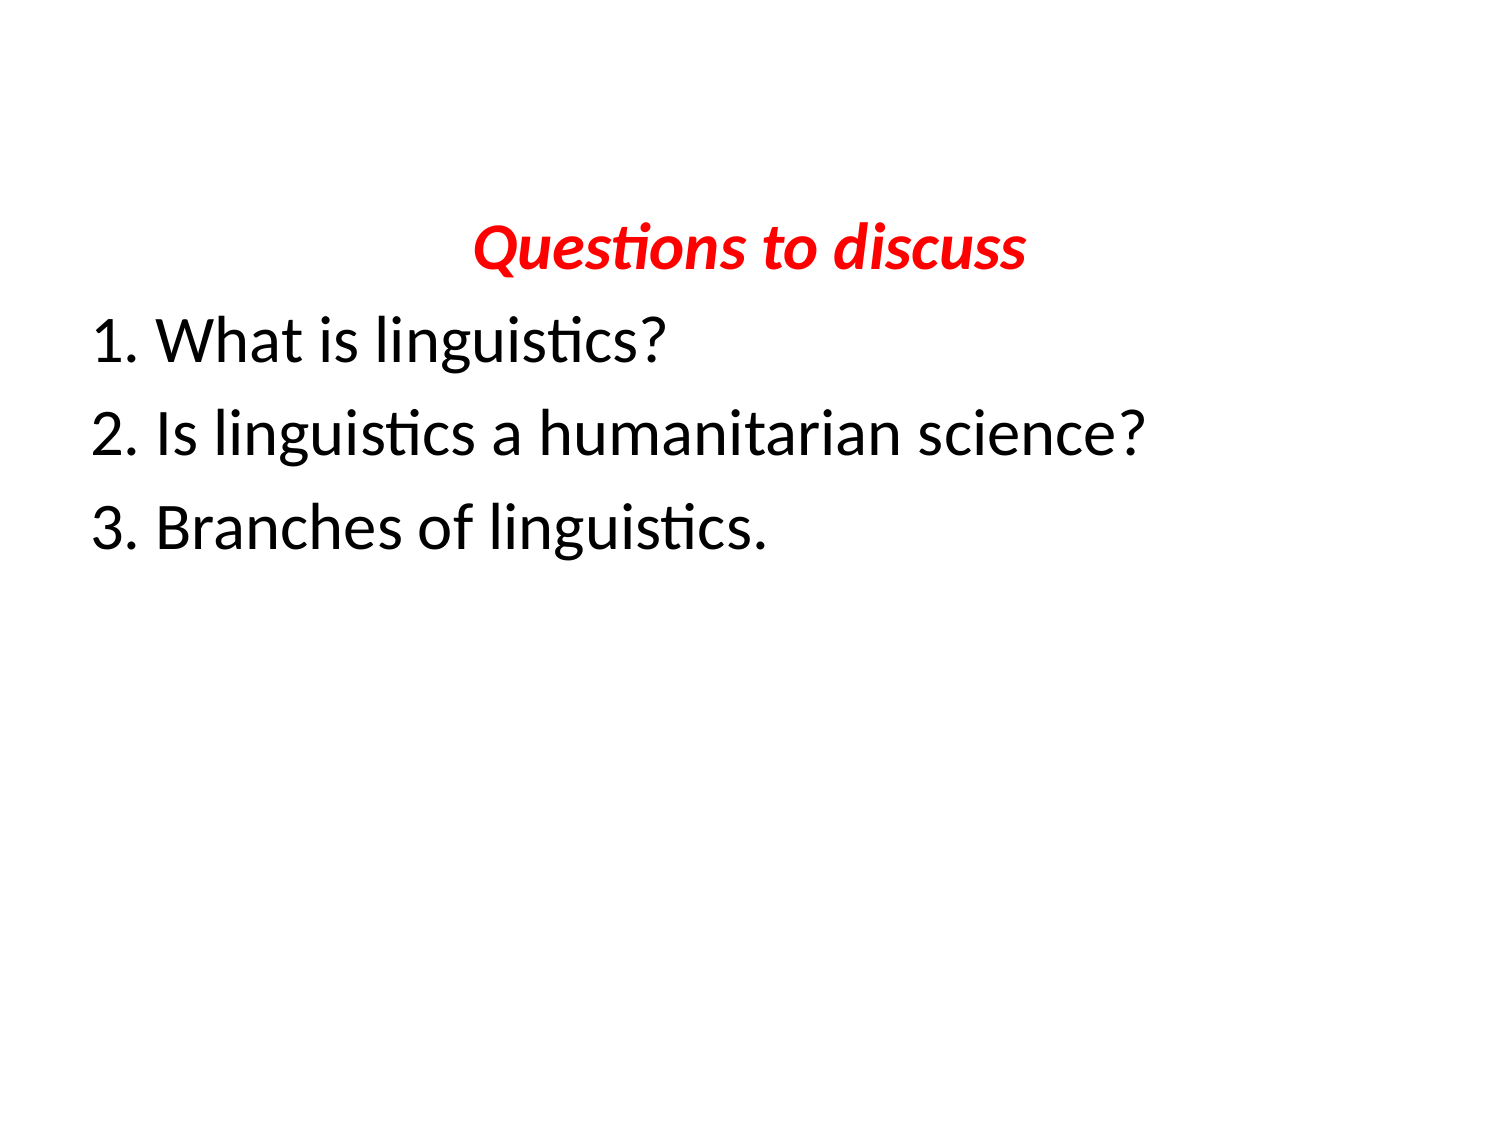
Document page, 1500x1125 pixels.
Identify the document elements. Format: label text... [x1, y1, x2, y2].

list Questions to discuss 1. What is linguistics? 2. Is linguistics a humanitarian science? 3. Branches of linguistics. [75, 101, 1425, 1005]
